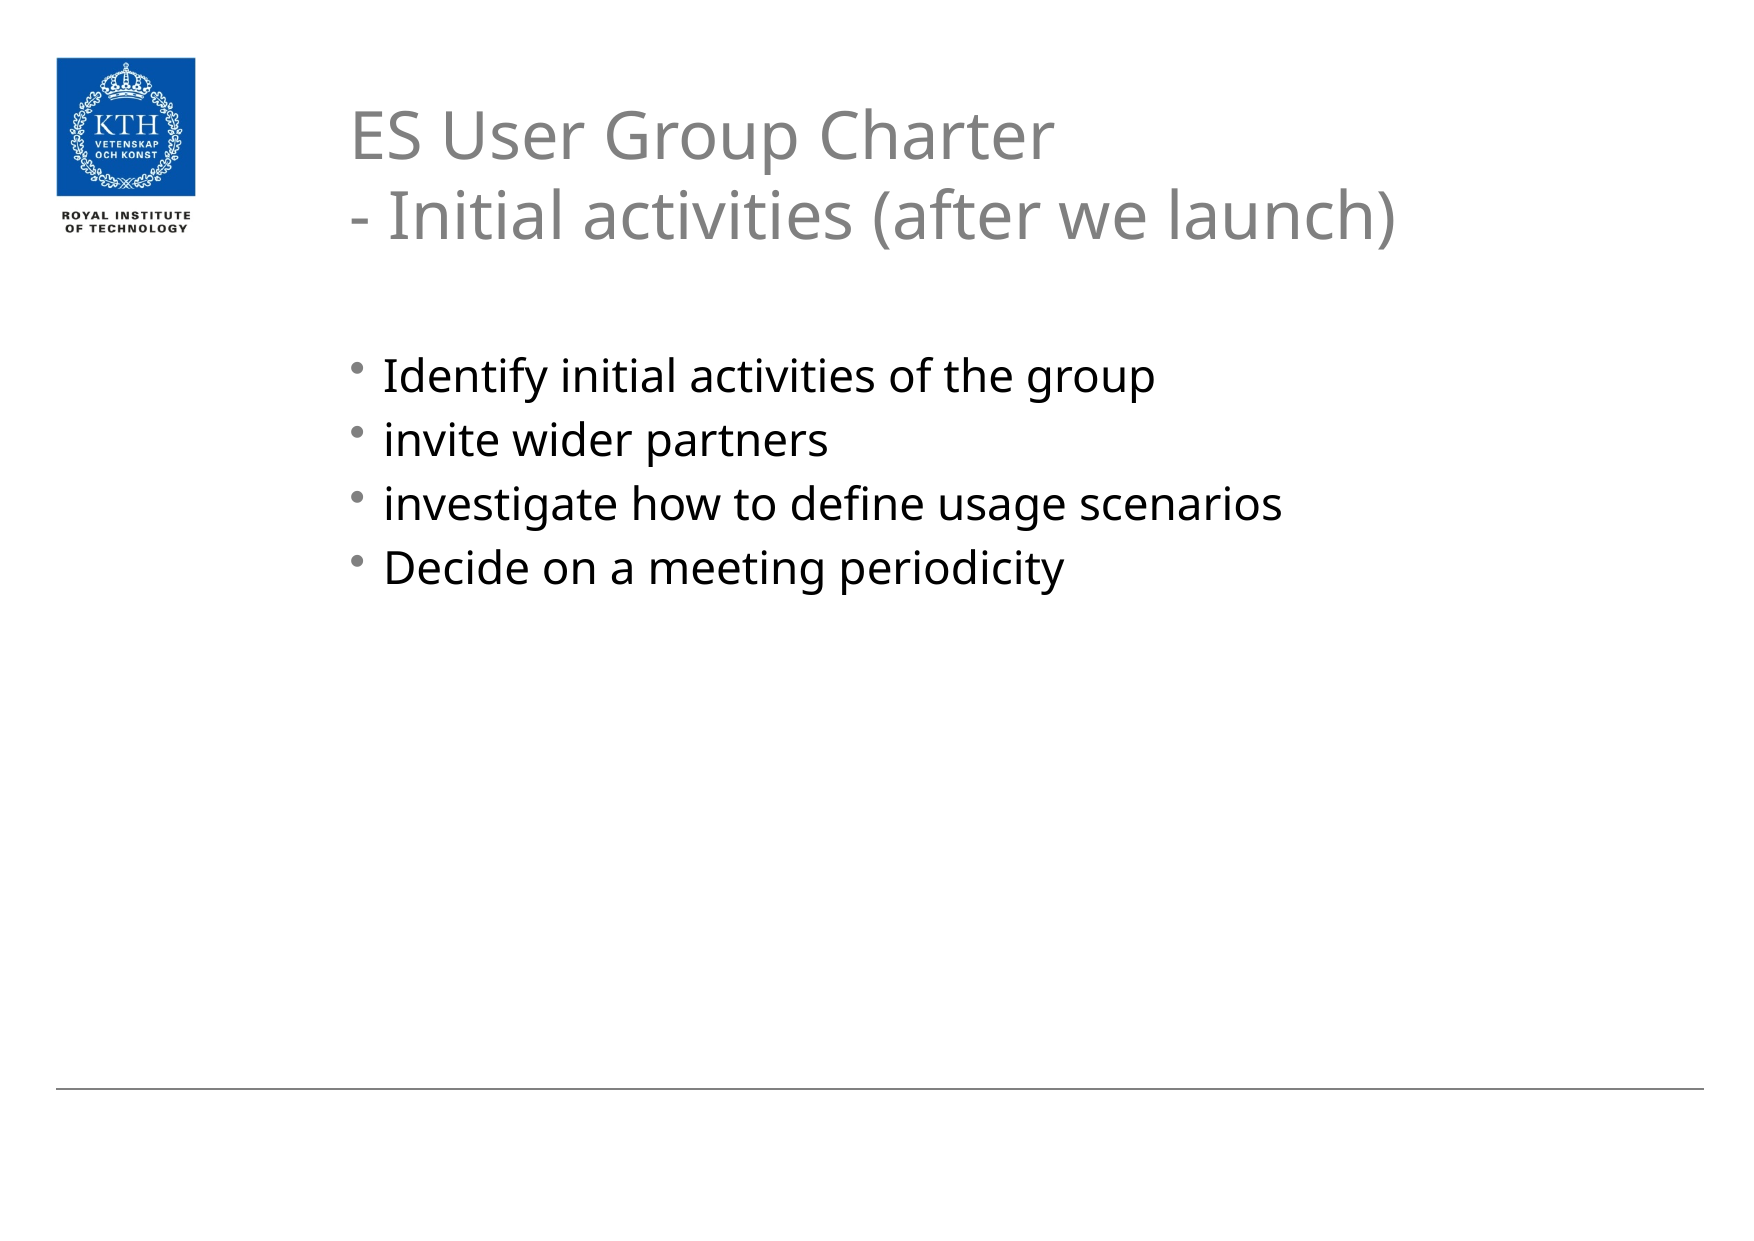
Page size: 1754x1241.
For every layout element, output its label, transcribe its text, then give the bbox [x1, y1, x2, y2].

list Identify initial activities of the group invite wider partners investigate how to define usage scenarios Decide on a meeting periodicity [349, 338, 1667, 1074]
title ES User Group Charter - Initial activities (after we launch) [349, 69, 1663, 277]
picture [56, 57, 196, 234]
